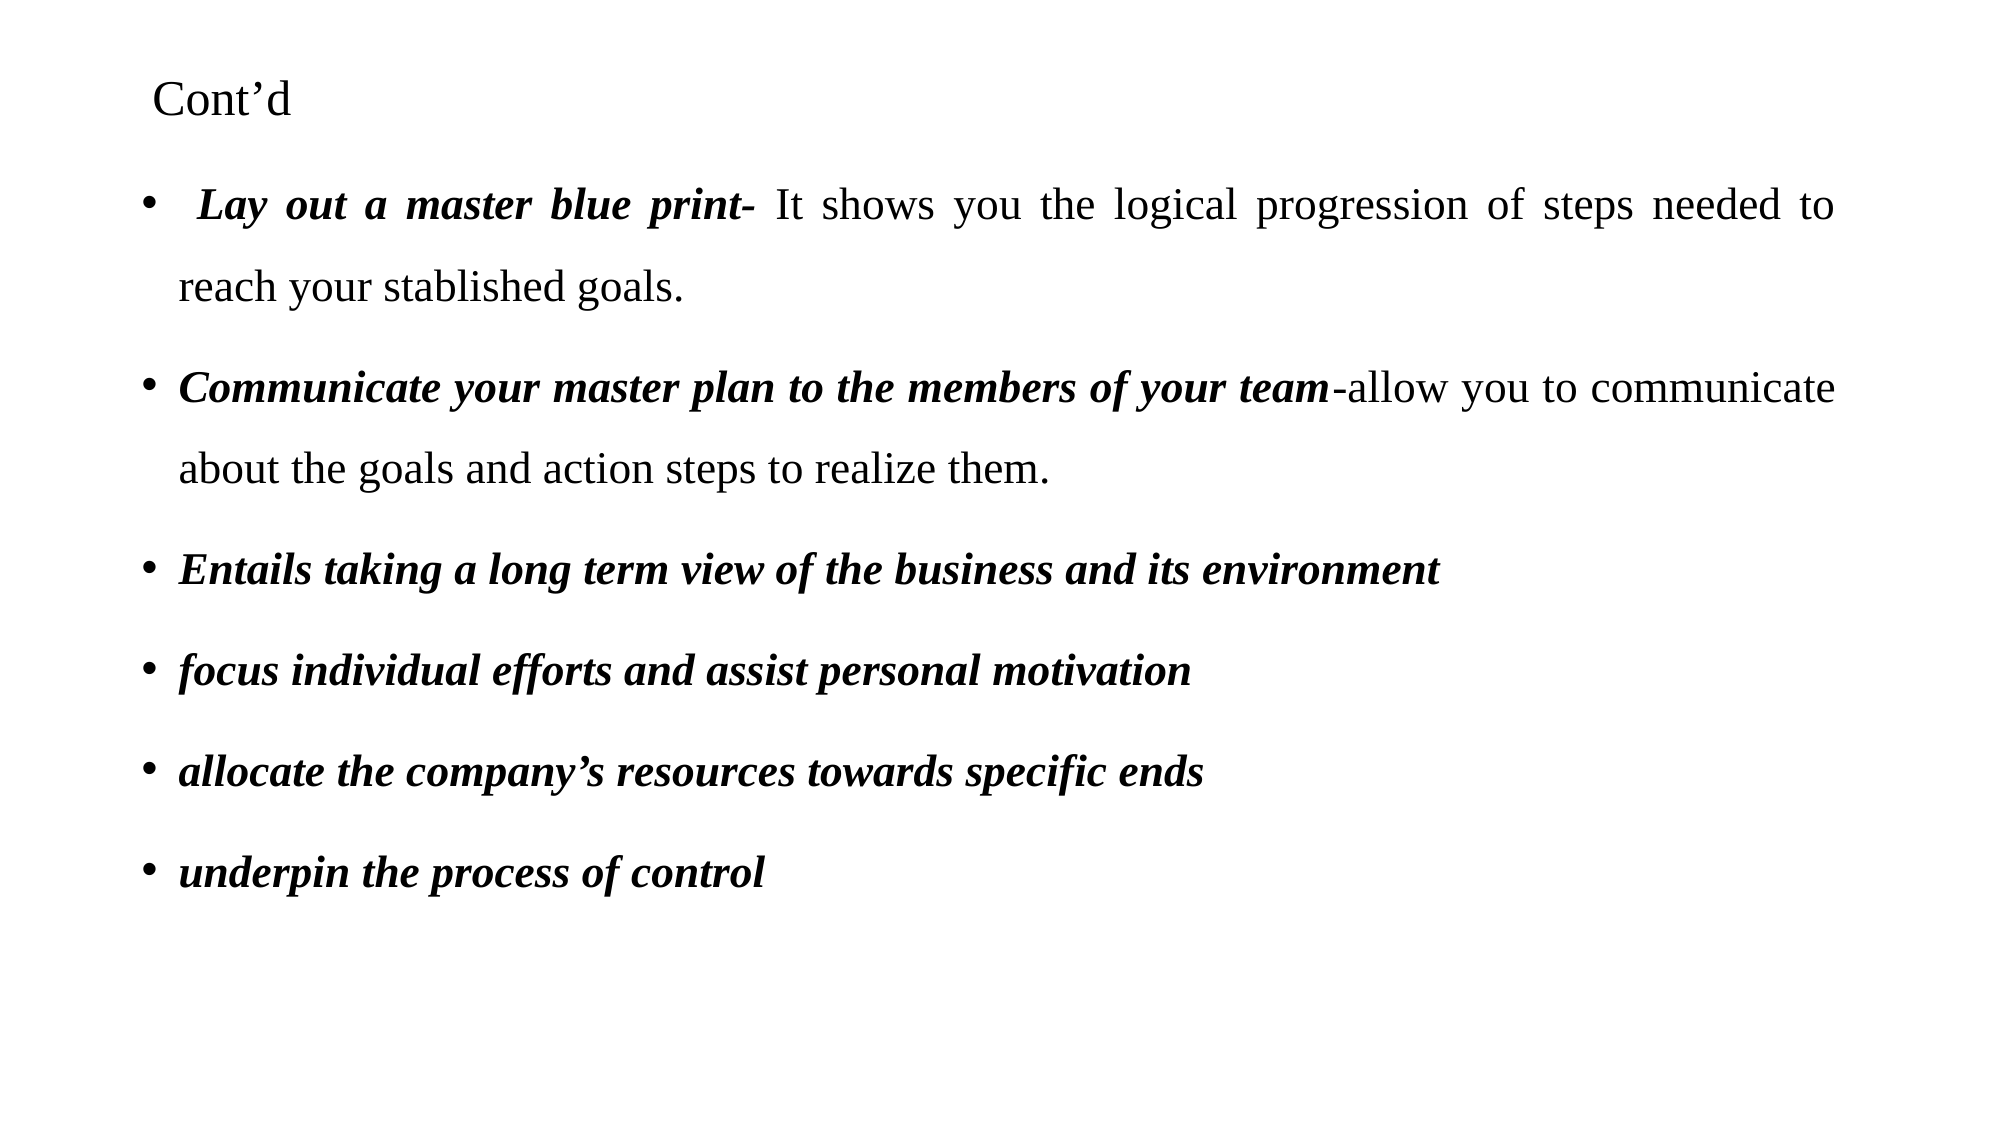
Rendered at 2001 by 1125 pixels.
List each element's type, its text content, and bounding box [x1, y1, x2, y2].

title Cont’d [137, 59, 1863, 140]
list Lay out a master blue print- It shows you the logical progression of steps needed to reach your stablished goals. Communicate your master plan to the members of your team-allow you to communicate about the goals and action steps to realize them. Entails taking a long term view of the business and its environment focus individual efforts and assist personal motivation allocate the company’s resources towards specific ends underpin the process of control [126, 139, 1852, 1094]
